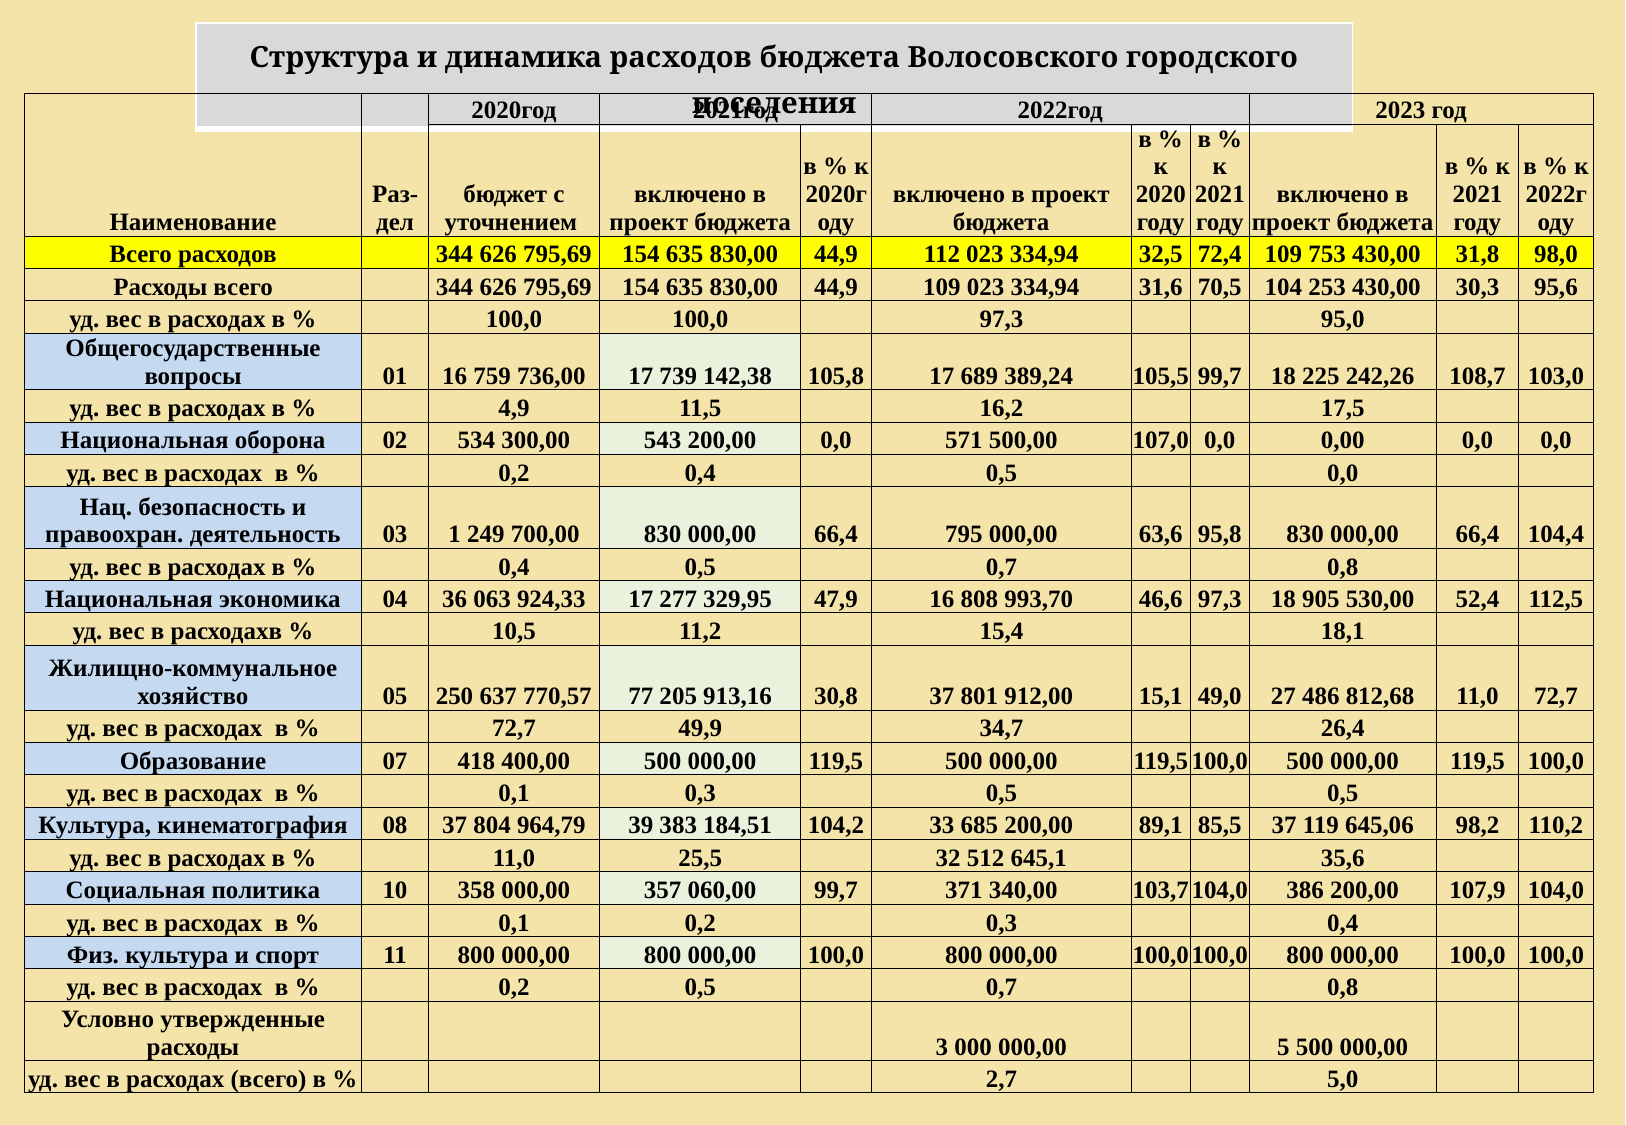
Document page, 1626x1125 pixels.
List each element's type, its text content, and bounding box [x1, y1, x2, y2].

table_cell 100,0 [1519, 937, 1593, 968]
table_cell 500 000,00 [872, 743, 1131, 774]
table_cell 18 225 242,26 [1250, 334, 1436, 389]
table_cell [600, 1002, 800, 1060]
table_cell 49,0 [1191, 646, 1249, 710]
table_cell Физ. культура и спорт [25, 937, 361, 968]
table_cell 0,0 [1250, 455, 1436, 486]
table_cell 0,5 [1250, 775, 1436, 807]
table_cell 03 [362, 487, 428, 548]
table_cell 0,2 [429, 969, 599, 1001]
table_cell [1437, 905, 1518, 936]
table_cell 0,5 [872, 775, 1131, 807]
table_cell 0,5 [872, 455, 1131, 486]
table_cell 100,0 [1191, 743, 1249, 774]
table_cell уд. вес в расходах в % [25, 549, 361, 580]
table_cell Общегосударственные вопросы [25, 334, 361, 389]
table_cell [801, 1002, 871, 1060]
table_cell Социальная политика [25, 872, 361, 904]
table_cell [1437, 549, 1518, 580]
table_cell [1132, 455, 1190, 486]
table_cell [1132, 711, 1190, 742]
table_cell 2,7 [872, 1061, 1131, 1092]
table_cell 39 383 184,51 [600, 808, 800, 839]
table_cell 31,8 [1437, 237, 1518, 268]
table_cell 0,2 [600, 905, 800, 936]
table_cell 72,7 [429, 711, 599, 742]
table_cell [362, 1002, 428, 1060]
table_cell 100,0 [1437, 937, 1518, 968]
table_cell 105,8 [801, 334, 871, 389]
table_cell 37 801 912,00 [872, 646, 1131, 710]
table_cell Национальная экономика [25, 581, 361, 612]
table_cell 0,4 [429, 549, 599, 580]
table_cell 52,4 [1437, 581, 1518, 612]
table_cell 70,5 [1191, 269, 1249, 300]
table_cell 108,7 [1437, 334, 1518, 389]
table_cell [1191, 455, 1249, 486]
table_cell 95,6 [1519, 269, 1593, 300]
table_cell 830 000,00 [1250, 487, 1436, 548]
table_cell в % к 2022году [1519, 125, 1593, 236]
table_cell [1519, 301, 1593, 333]
table_cell [801, 549, 871, 580]
table_cell 100,0 [1519, 743, 1593, 774]
table_cell [1437, 613, 1518, 645]
table_cell 0,5 [600, 549, 800, 580]
table_cell [1519, 711, 1593, 742]
table_cell 02 [362, 423, 428, 454]
table_cell 100,0 [1191, 937, 1249, 968]
table_cell 30,3 [1437, 269, 1518, 300]
table_cell 534 300,00 [429, 423, 599, 454]
table_cell 85,5 [1191, 808, 1249, 839]
table_cell 11,5 [600, 390, 800, 422]
table_cell 10,5 [429, 613, 599, 645]
table_cell 99,7 [1191, 334, 1249, 389]
table_cell [1519, 613, 1593, 645]
table_cell 16 759 736,00 [429, 334, 599, 389]
table_cell Национальная оборона [25, 423, 361, 454]
table_cell уд. вес в расходах в % [25, 390, 361, 422]
table_cell 800 000,00 [429, 937, 599, 968]
table_cell в % к 2020году [801, 125, 871, 236]
table_cell [362, 711, 428, 742]
table_cell 104,0 [1519, 872, 1593, 904]
table_cell 109 023 334,94 [872, 269, 1131, 300]
table_cell 16,2 [872, 390, 1131, 422]
table_cell [1437, 301, 1518, 333]
table_cell 98,0 [1519, 237, 1593, 268]
table_cell 358 000,00 [429, 872, 599, 904]
table_cell 795 000,00 [872, 487, 1131, 548]
table_header Раз-дел [362, 94, 428, 236]
table_cell 11 [362, 937, 428, 968]
table_cell 36 063 924,33 [429, 581, 599, 612]
table_cell [1437, 711, 1518, 742]
table_cell 344 626 795,69 [429, 237, 599, 268]
table_cell 37 119 645,06 [1250, 808, 1436, 839]
table_cell 44,9 [801, 269, 871, 300]
table_cell 18 905 530,00 [1250, 581, 1436, 612]
table_cell [1191, 969, 1249, 1001]
table_cell [1191, 549, 1249, 580]
table_cell [801, 905, 871, 936]
table_cell 0,0 [801, 423, 871, 454]
table_cell [801, 840, 871, 871]
table_cell [801, 1061, 871, 1092]
table_cell [600, 1061, 800, 1092]
table_cell 0,2 [429, 455, 599, 486]
table_cell 0,8 [1250, 969, 1436, 1001]
table_cell 800 000,00 [872, 937, 1131, 968]
table_cell [1519, 905, 1593, 936]
table_cell 107,9 [1437, 872, 1518, 904]
table_header Наименование [25, 94, 361, 236]
table_header Структура и динамика расходов бюджета Волосовского городского поселения [197, 24, 1352, 93]
table_cell 72,7 [1519, 646, 1593, 710]
table_cell 0,4 [600, 455, 800, 486]
table_cell 05 [362, 646, 428, 710]
table_cell 371 340,00 [872, 872, 1131, 904]
table_cell 103,0 [1519, 334, 1593, 389]
table_cell 01 [362, 334, 428, 389]
table_cell [801, 969, 871, 1001]
table_cell 17 277 329,95 [600, 581, 800, 612]
table_cell [1132, 549, 1190, 580]
table_cell 34,7 [872, 711, 1131, 742]
table_cell 32,5 [1132, 237, 1190, 268]
table_cell в % к 2021 году [1437, 125, 1518, 236]
table_cell уд. вес в расходах в % [25, 775, 361, 807]
table_cell 800 000,00 [600, 937, 800, 968]
table_cell 04 [362, 581, 428, 612]
table_cell 17,5 [1250, 390, 1436, 422]
table_cell 10 [362, 872, 428, 904]
table_cell 08 [362, 808, 428, 839]
table_cell [1191, 301, 1249, 333]
table_header 2021год [600, 94, 871, 124]
table_cell [1132, 840, 1190, 871]
table_cell 66,4 [801, 487, 871, 548]
table_cell 112,5 [1519, 581, 1593, 612]
table_cell [1191, 775, 1249, 807]
table_cell [362, 1061, 428, 1092]
table_cell 11,0 [1437, 646, 1518, 710]
table_cell бюджет с уточнением [429, 125, 599, 236]
table_cell 47,9 [801, 581, 871, 612]
table_cell 95,8 [1191, 487, 1249, 548]
table_cell [801, 711, 871, 742]
table_header 2022год [872, 94, 1249, 124]
table_cell 357 060,00 [600, 872, 800, 904]
table_cell 0,1 [429, 905, 599, 936]
table_cell [1132, 613, 1190, 645]
table_cell 105,5 [1132, 334, 1190, 389]
table_cell [1519, 969, 1593, 1001]
table_cell 30,8 [801, 646, 871, 710]
table_cell [1132, 969, 1190, 1001]
table_cell 0,7 [872, 549, 1131, 580]
table_cell Культура, кинематография [25, 808, 361, 839]
table_cell 500 000,00 [600, 743, 800, 774]
table_cell [362, 840, 428, 871]
table_cell 344 626 795,69 [429, 269, 599, 300]
table_cell 18,1 [1250, 613, 1436, 645]
table_cell 0,0 [1519, 423, 1593, 454]
table_cell 0,5 [600, 969, 800, 1001]
table_cell [362, 390, 428, 422]
table_cell 250 637 770,57 [429, 646, 599, 710]
table_cell 16 808 993,70 [872, 581, 1131, 612]
table_cell 5 500 000,00 [1250, 1002, 1436, 1060]
table_cell в % к 2020году [1132, 125, 1190, 236]
table_cell [1191, 390, 1249, 422]
table_cell [1437, 775, 1518, 807]
table_cell [801, 455, 871, 486]
table_cell 571 500,00 [872, 423, 1131, 454]
table_cell [362, 269, 428, 300]
table_cell 25,5 [600, 840, 800, 871]
table_cell 500 000,00 [1250, 743, 1436, 774]
table_cell 33 685 200,00 [872, 808, 1131, 839]
table_cell 418 400,00 [429, 743, 599, 774]
table_cell уд. вес в расходах в % [25, 711, 361, 742]
table_cell 11,0 [429, 840, 599, 871]
table_header 2020год [429, 94, 599, 124]
table_cell [1132, 390, 1190, 422]
table_cell 112 023 334,94 [872, 237, 1131, 268]
table_cell 15,1 [1132, 646, 1190, 710]
table_cell 32 512 645,1 [872, 840, 1131, 871]
table_cell 63,6 [1132, 487, 1190, 548]
table_cell уд. вес в расходах в % [25, 455, 361, 486]
table_cell [1437, 1002, 1518, 1060]
table_cell уд. вес в расходах в % [25, 969, 361, 1001]
table_cell [362, 455, 428, 486]
table_cell 46,6 [1132, 581, 1190, 612]
table_cell [1191, 613, 1249, 645]
table_cell Образование [25, 743, 361, 774]
table_cell 154 635 830,00 [600, 237, 800, 268]
table_cell 35,6 [1250, 840, 1436, 871]
table_cell 0,0 [1191, 423, 1249, 454]
table_cell Расходы всего [25, 269, 361, 300]
table_cell [429, 1002, 599, 1060]
table_cell [1132, 301, 1190, 333]
table_cell [1191, 905, 1249, 936]
table_cell [801, 613, 871, 645]
table_cell [1519, 840, 1593, 871]
table_cell 100,0 [801, 937, 871, 968]
table_cell 0,00 [1250, 423, 1436, 454]
table_cell уд. вес в расходах (всего) в % [25, 1061, 361, 1092]
table_cell 386 200,00 [1250, 872, 1436, 904]
table_cell [362, 613, 428, 645]
table_cell [429, 1061, 599, 1092]
table_cell [1519, 1002, 1593, 1060]
table_cell 0,7 [872, 969, 1131, 1001]
table_cell 543 200,00 [600, 423, 800, 454]
table_cell [362, 905, 428, 936]
table_cell 98,2 [1437, 808, 1518, 839]
table_cell [1437, 969, 1518, 1001]
table_cell 119,5 [1132, 743, 1190, 774]
table_cell 72,4 [1191, 237, 1249, 268]
table_cell [1191, 711, 1249, 742]
table_cell 103,7 [1132, 872, 1190, 904]
table_cell [1437, 1061, 1518, 1092]
table_cell в % к 2021году [1191, 125, 1249, 236]
table_cell 97,3 [1191, 581, 1249, 612]
table_cell 154 635 830,00 [600, 269, 800, 300]
table_cell 0,1 [429, 775, 599, 807]
table_cell 104,2 [801, 808, 871, 839]
table_cell [1519, 1061, 1593, 1092]
table_cell [1132, 1061, 1190, 1092]
table_cell 17 739 142,38 [600, 334, 800, 389]
table_cell 5,0 [1250, 1061, 1436, 1092]
table_cell 66,4 [1437, 487, 1518, 548]
table_cell 77 205 913,16 [600, 646, 800, 710]
table_cell [1519, 455, 1593, 486]
table_cell 100,0 [600, 301, 800, 333]
table_cell [801, 775, 871, 807]
table_cell [1437, 455, 1518, 486]
table_cell 4,9 [429, 390, 599, 422]
table_cell [1437, 840, 1518, 871]
table_cell [1519, 549, 1593, 580]
table_cell 44,9 [801, 237, 871, 268]
table_cell включено в проект бюджета [872, 125, 1131, 236]
table_cell уд. вес в расходахв % [25, 613, 361, 645]
table_cell 0,3 [872, 905, 1131, 936]
table_cell [362, 237, 428, 268]
table_cell 110,2 [1519, 808, 1593, 839]
table_cell 49,9 [600, 711, 800, 742]
table_cell Всего расходов [25, 237, 361, 268]
table_cell уд. вес в расходах в % [25, 301, 361, 333]
table_cell [801, 390, 871, 422]
table_cell 104,4 [1519, 487, 1593, 548]
table_cell 830 000,00 [600, 487, 800, 548]
table_cell 0,3 [600, 775, 800, 807]
table_cell [362, 549, 428, 580]
table_cell включено в проект бюджета [600, 125, 800, 236]
table_cell Нац. безопасность и правоохран. деятельность [25, 487, 361, 548]
table_cell 109 753 430,00 [1250, 237, 1436, 268]
table_cell 100,0 [1132, 937, 1190, 968]
table_cell 37 804 964,79 [429, 808, 599, 839]
table_cell [362, 969, 428, 1001]
table_cell [362, 775, 428, 807]
table_cell [801, 301, 871, 333]
table_header 2023 год [1250, 94, 1593, 124]
table_cell [1132, 775, 1190, 807]
table_cell [1191, 840, 1249, 871]
table_cell [1191, 1061, 1249, 1092]
table_cell 95,0 [1250, 301, 1436, 333]
table_cell уд. вес в расходах в % [25, 905, 361, 936]
table_cell 99,7 [801, 872, 871, 904]
table_cell 97,3 [872, 301, 1131, 333]
table_cell 119,5 [801, 743, 871, 774]
table_cell 0,8 [1250, 549, 1436, 580]
table_cell 89,1 [1132, 808, 1190, 839]
table_cell 26,4 [1250, 711, 1436, 742]
table_cell 27 486 812,68 [1250, 646, 1436, 710]
table_cell 119,5 [1437, 743, 1518, 774]
table_cell включено в проект бюджета [1250, 125, 1436, 236]
table_cell Условно утвержденные расходы [25, 1002, 361, 1060]
table_cell 107,0 [1132, 423, 1190, 454]
table_cell 1 249 700,00 [429, 487, 599, 548]
table_cell 104,0 [1191, 872, 1249, 904]
table_cell [1191, 1002, 1249, 1060]
table_cell Жилищно-коммунальное хозяйство [25, 646, 361, 710]
table_cell [1437, 390, 1518, 422]
table_cell [1519, 775, 1593, 807]
table_cell 31,6 [1132, 269, 1190, 300]
table_cell 800 000,00 [1250, 937, 1436, 968]
table_cell уд. вес в расходах в % [25, 840, 361, 871]
table_cell 07 [362, 743, 428, 774]
table_cell 17 689 389,24 [872, 334, 1131, 389]
table_cell [362, 301, 428, 333]
table_cell 11,2 [600, 613, 800, 645]
table_cell 100,0 [429, 301, 599, 333]
table_cell 15,4 [872, 613, 1131, 645]
table_cell [1519, 390, 1593, 422]
table_cell [1132, 1002, 1190, 1060]
table_cell 0,4 [1250, 905, 1436, 936]
table_cell 3 000 000,00 [872, 1002, 1131, 1060]
table_cell [1132, 905, 1190, 936]
table_cell 0,0 [1437, 423, 1518, 454]
table_cell 104 253 430,00 [1250, 269, 1436, 300]
